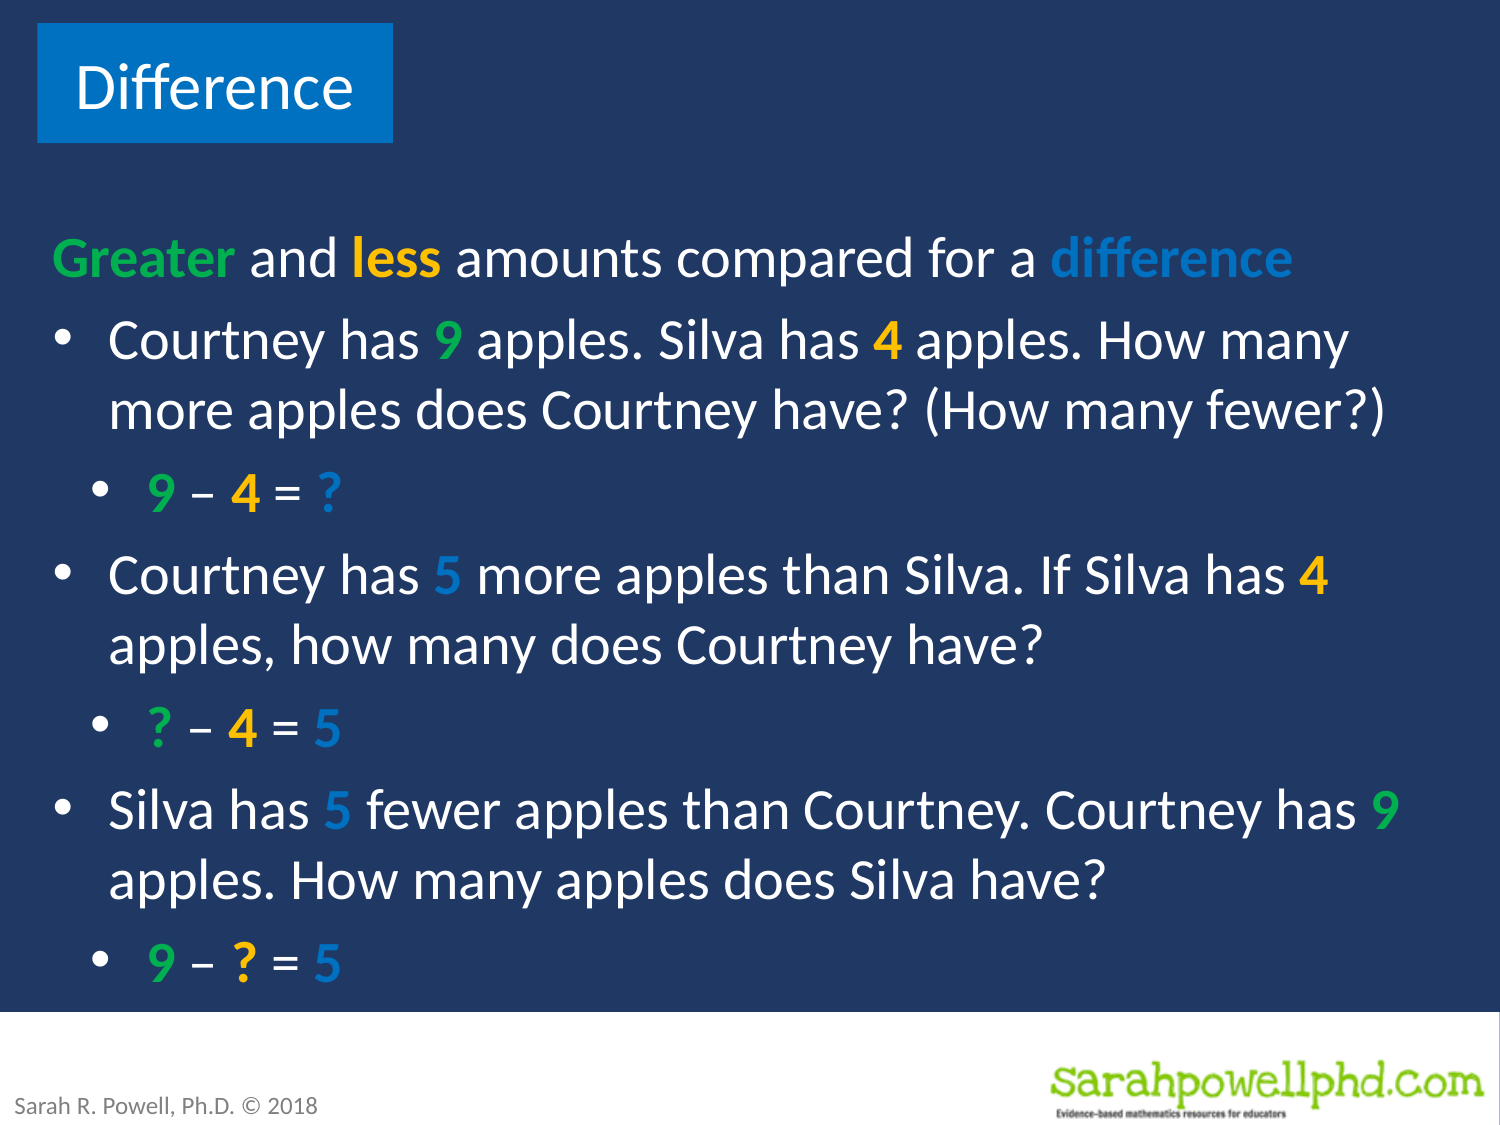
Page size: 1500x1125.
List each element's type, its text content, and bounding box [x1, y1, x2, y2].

picture [1032, 1051, 1499, 1125]
text_box Difference [36, 22, 394, 144]
list Greater and less amounts compared for a difference Courtney has 9 apples. Silva has 4 apples. How many more apples does Courtney have? (How many fewer?) 9 – 4 = ? Courtney has 5 more apples than Silva. If Silva has 4 apples, how many does Courtney have? ? – 4 = 5 Silva has 5 fewer apples than Courtney. Courtney has 9 apples. How many apples does Silva have? 9 – ? = 5 [37, 204, 1463, 999]
